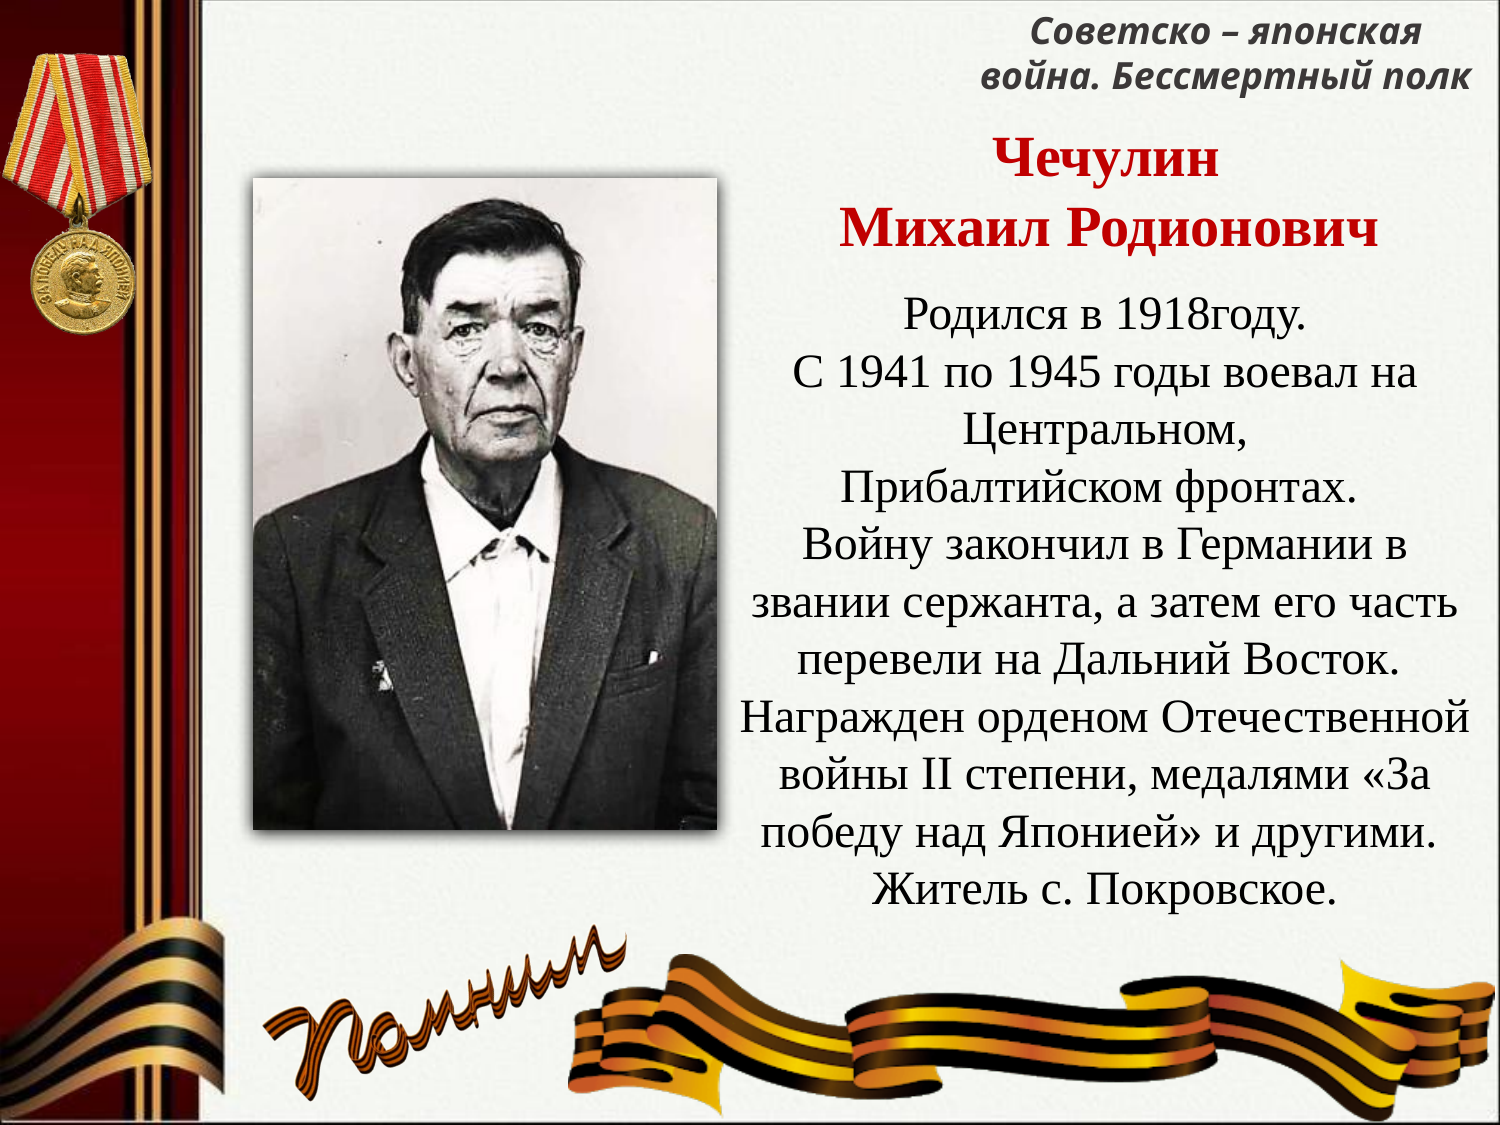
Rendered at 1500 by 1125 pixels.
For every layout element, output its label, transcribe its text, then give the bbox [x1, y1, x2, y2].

text_box Чечулин Михаил Родионович [824, 111, 1403, 266]
text_box Родился в 1918году. С 1941 по 1945 годы воевал на Центральном, Прибалтийском фронтах. Войну закончил в Германии в звании сержанта, а затем его часть перевели на Дальний Восток. Награжден орденом Отечественной войны II степени, медалями «За победу над Японией» и другими. Житель с. Покровское. [716, 274, 1495, 922]
picture [0, 0, 1500, 1125]
text_box Советско – японская война. Бессмертный полк [951, 0, 1500, 105]
